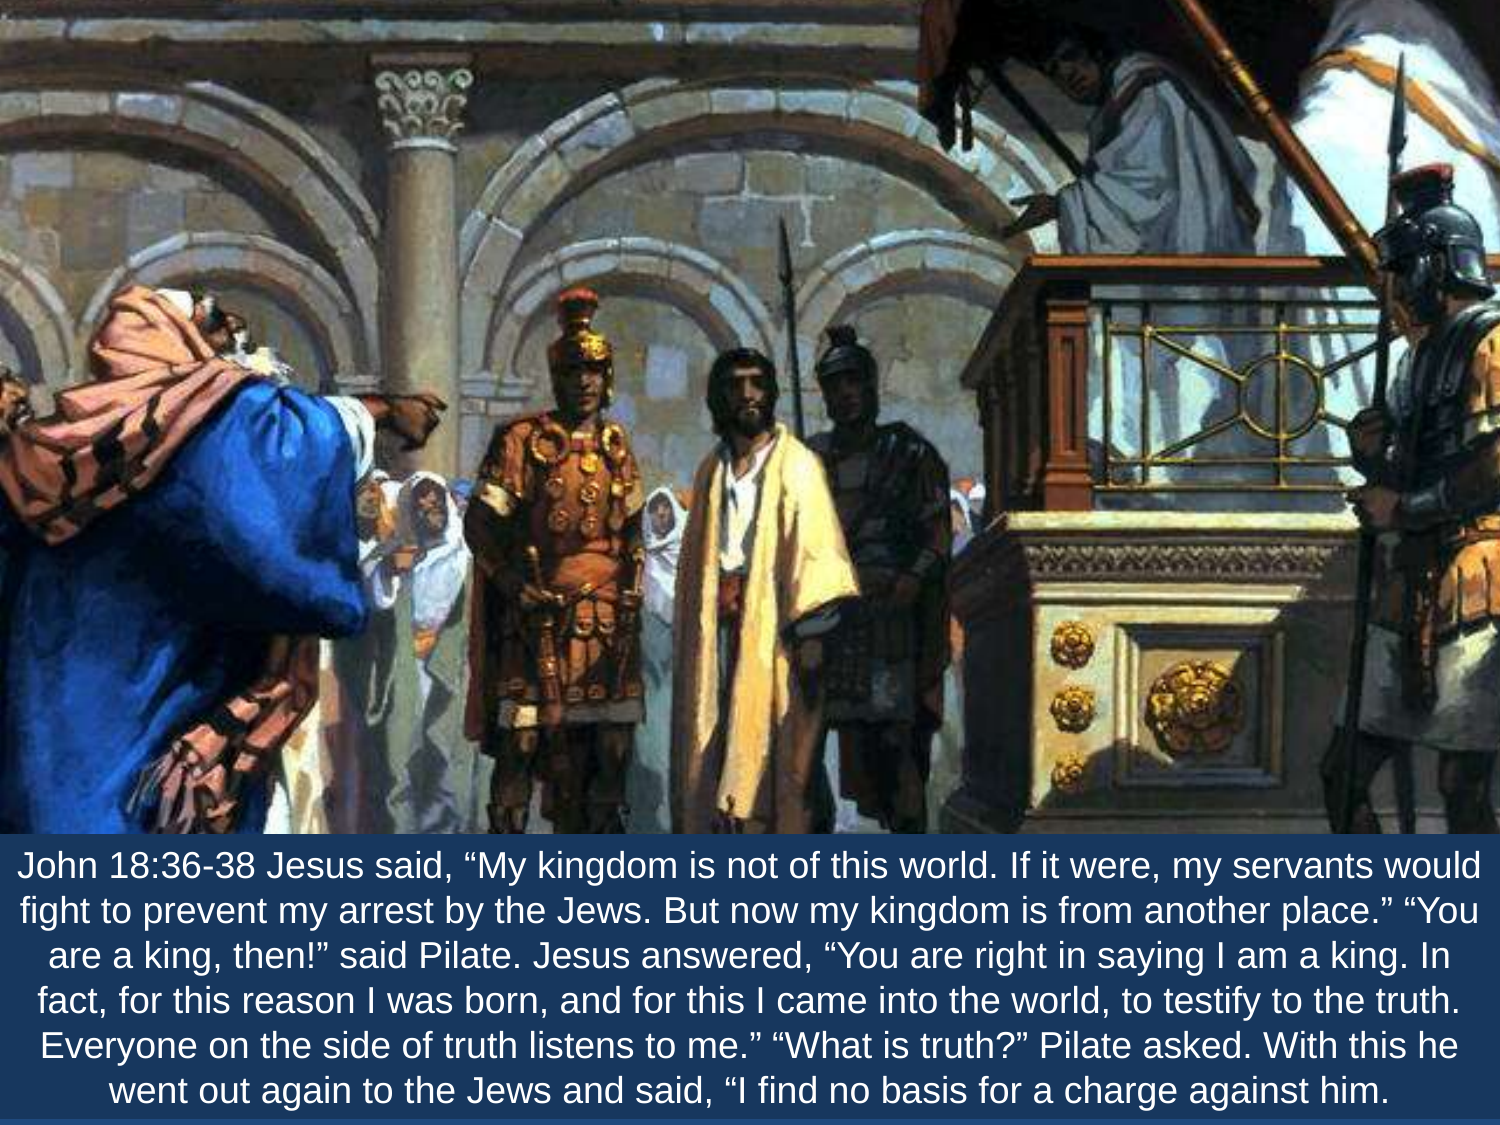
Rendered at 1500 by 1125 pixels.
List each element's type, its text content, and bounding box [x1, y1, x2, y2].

text_box John 18:36-38 Jesus said, “My kingdom is not of this world. If it were, my servants would fight to prevent my arrest by the Jews. But now my kingdom is from another place.” “You are a king, then!” said Pilate. Jesus answered, “You are right in saying I am a king. In fact, for this reason I was born, and for this I came into the world, to testify to the truth. Everyone on the side of truth listens to me.” “What is truth?” Pilate asked. With this he went out again to the Jews and said, “I find no basis for a charge against him. [0, 940, 1500, 1119]
picture [0, 0, 1500, 933]
